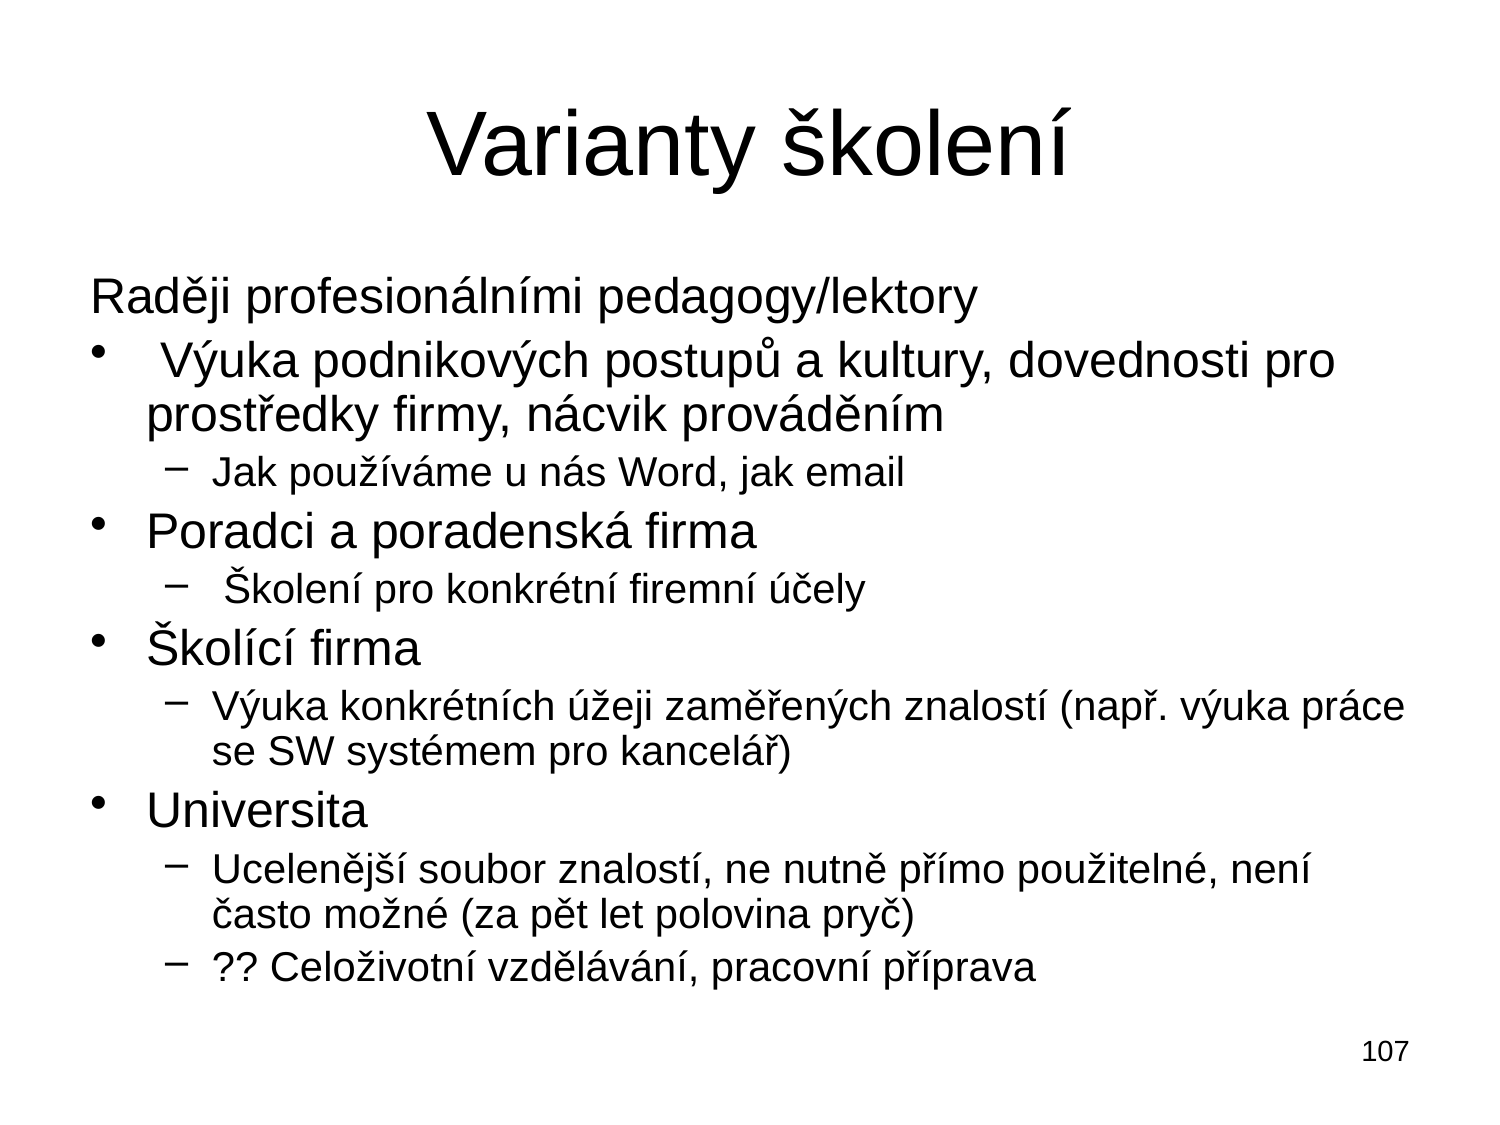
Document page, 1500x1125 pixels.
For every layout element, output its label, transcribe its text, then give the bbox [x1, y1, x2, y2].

title Varianty školení [74, 44, 1426, 233]
slide_number 107 [1074, 1024, 1426, 1103]
list Raději profesionálními pedagogy/lektory Výuka podnikových postupů a kultury, dovednosti pro prostředky firmy, nácvik prováděním Jak používáme u nás Word, jak email Poradci a poradenská firma Školení pro konkrétní firemní účely Školící firma Výuka konkrétních úžeji zaměřených znalostí (např. výuka práce se SW systémem pro kancelář) Universita Ucelenější soubor znalostí, ne nutně přímo použitelné, není často možné (za pět let polovina pryč) ?? Celoživotní vzdělávání, pracovní příprava [74, 262, 1426, 1006]
